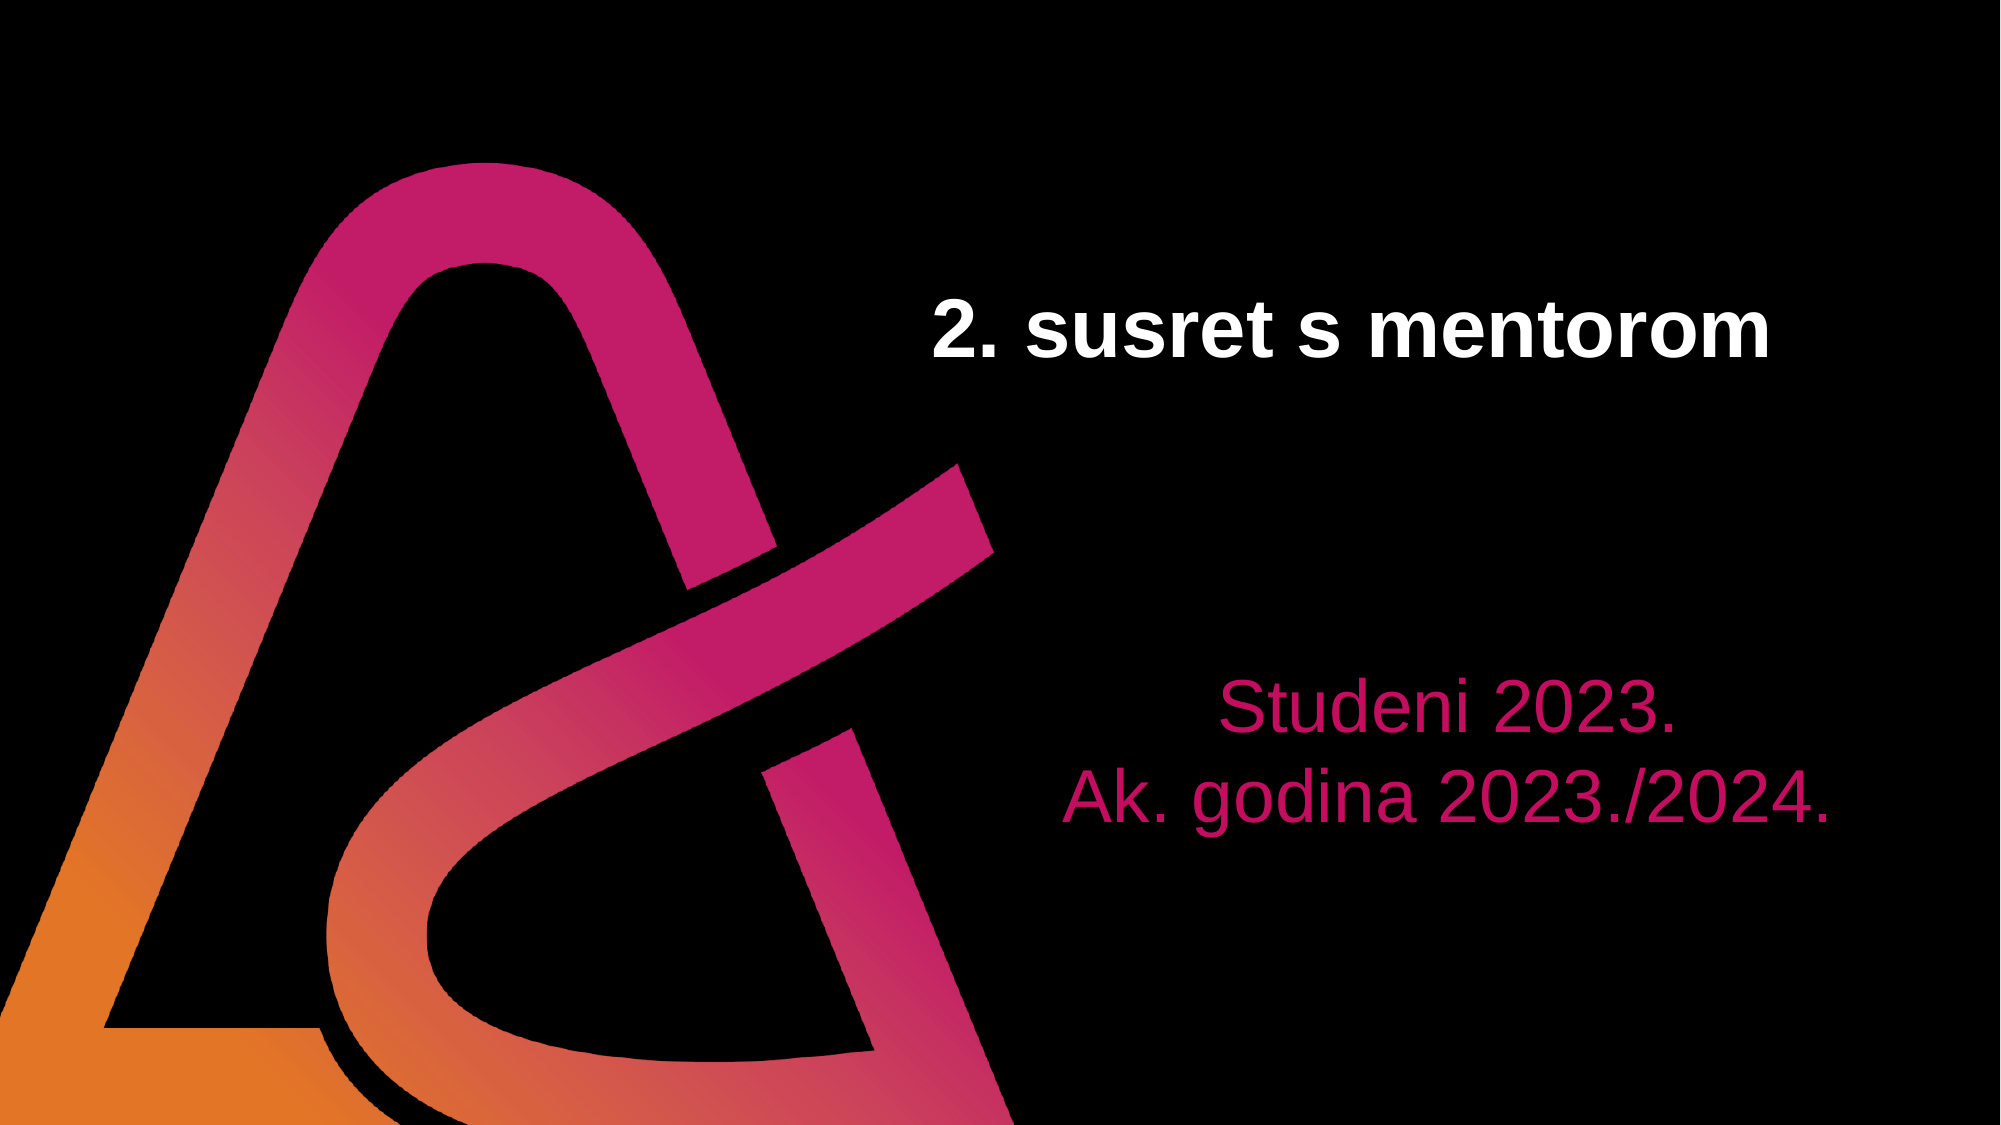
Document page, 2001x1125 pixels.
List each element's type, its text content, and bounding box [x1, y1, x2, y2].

text_box Studeni 2023. Ak. godina 2023./2024. [988, 649, 1909, 845]
title 2. susret s mentorom [835, 152, 1870, 509]
picture [0, 143, 1015, 1125]
